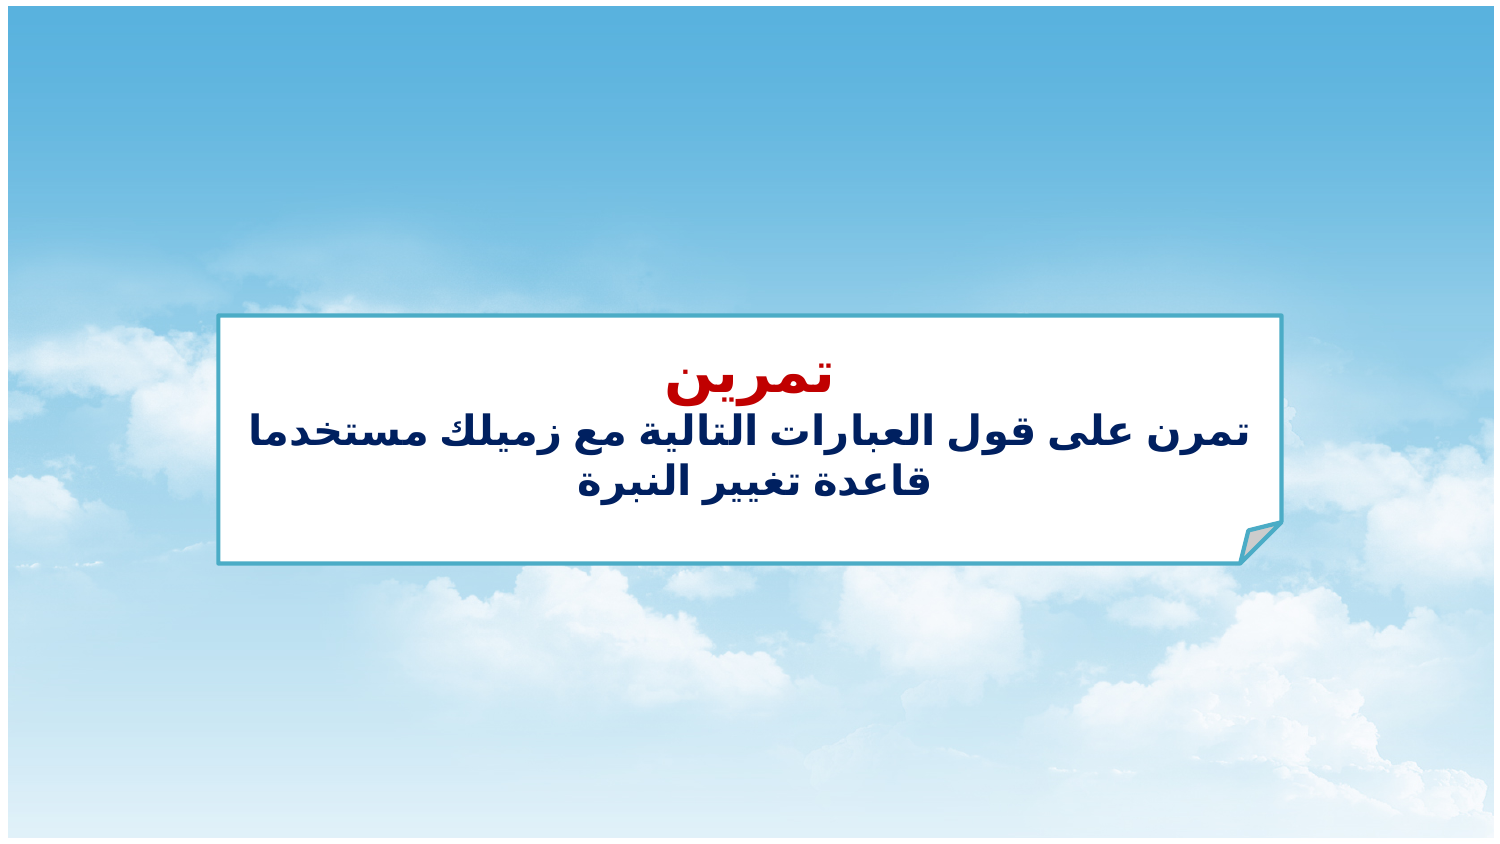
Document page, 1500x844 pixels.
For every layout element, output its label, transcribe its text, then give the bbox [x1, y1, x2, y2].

picture [0, 0, 1500, 844]
text_box تمرين تمرن على قول العبارات التالية مع زميلك مستخدما قاعدة تغيير النبرة [216, 313, 1284, 566]
